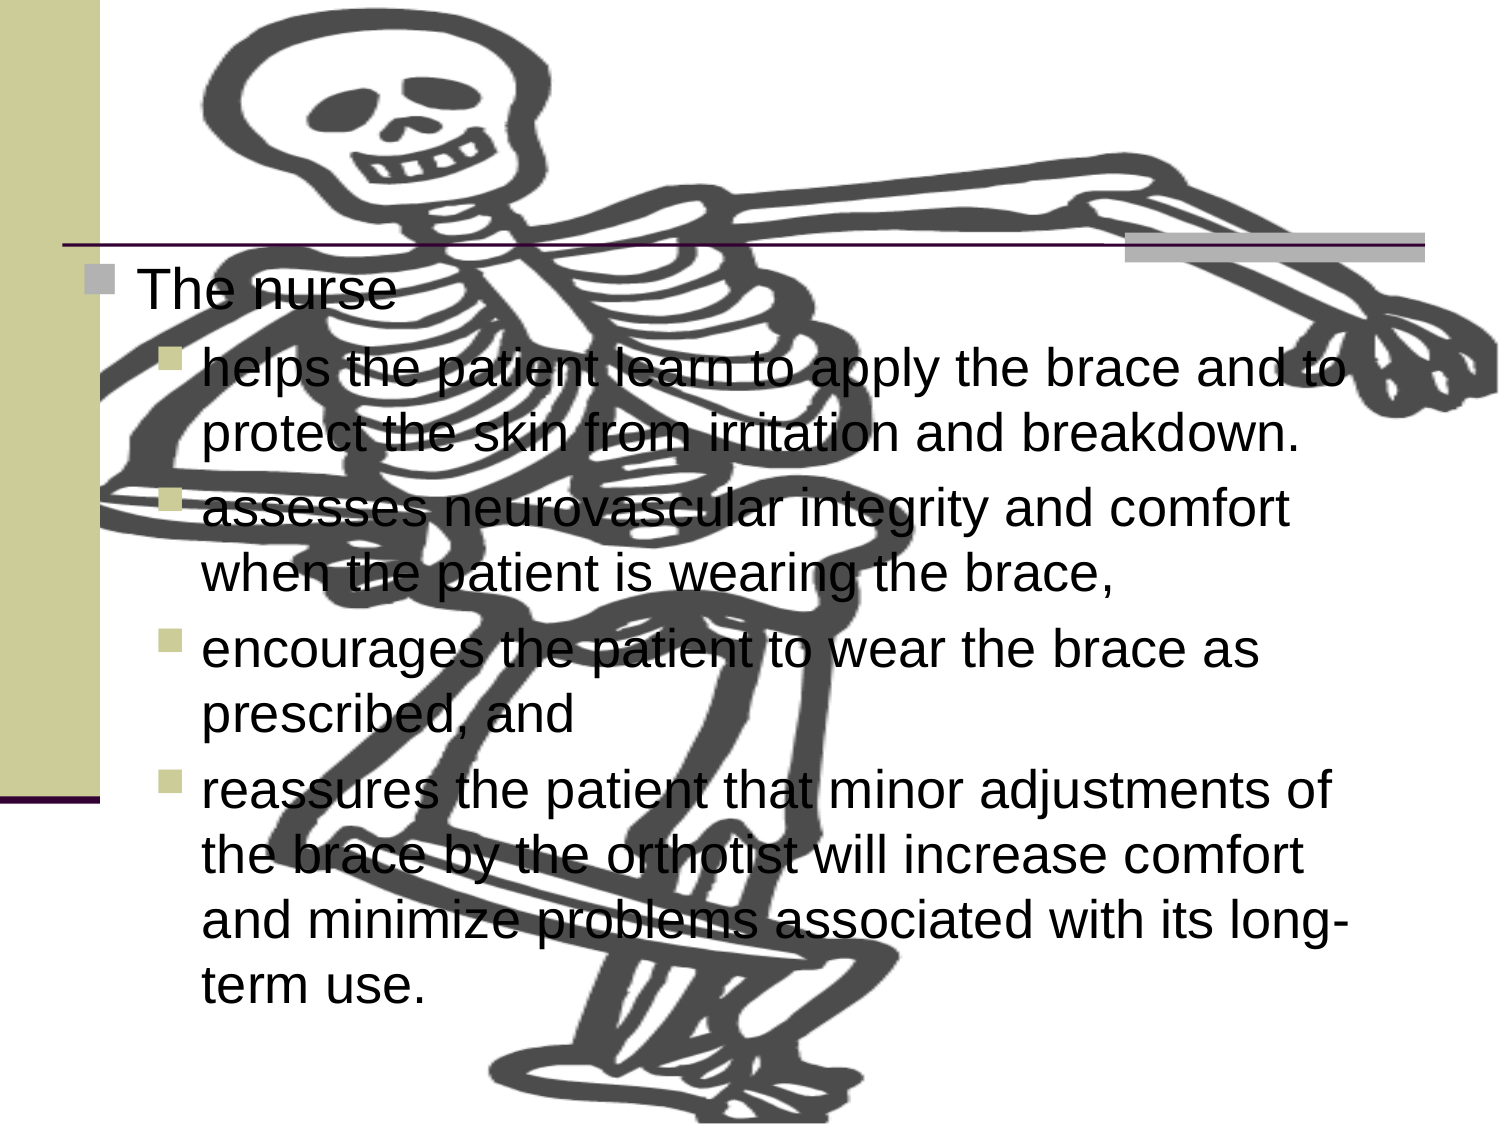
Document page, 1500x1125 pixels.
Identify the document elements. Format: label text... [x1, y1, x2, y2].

title Diagnosis [0, 0, 1500, 1125]
list The nurse helps the patient learn to apply the brace and to protect the skin from irritation and breakdown. assesses neurovascular integrity and comfort when the patient is wearing the brace, encourages the patient to wear the brace as prescribed, and reassures the patient that minor adjustments of the brace by the orthotist will increase comfort and minimize problems associated with its long-term use. [64, 243, 1424, 1071]
